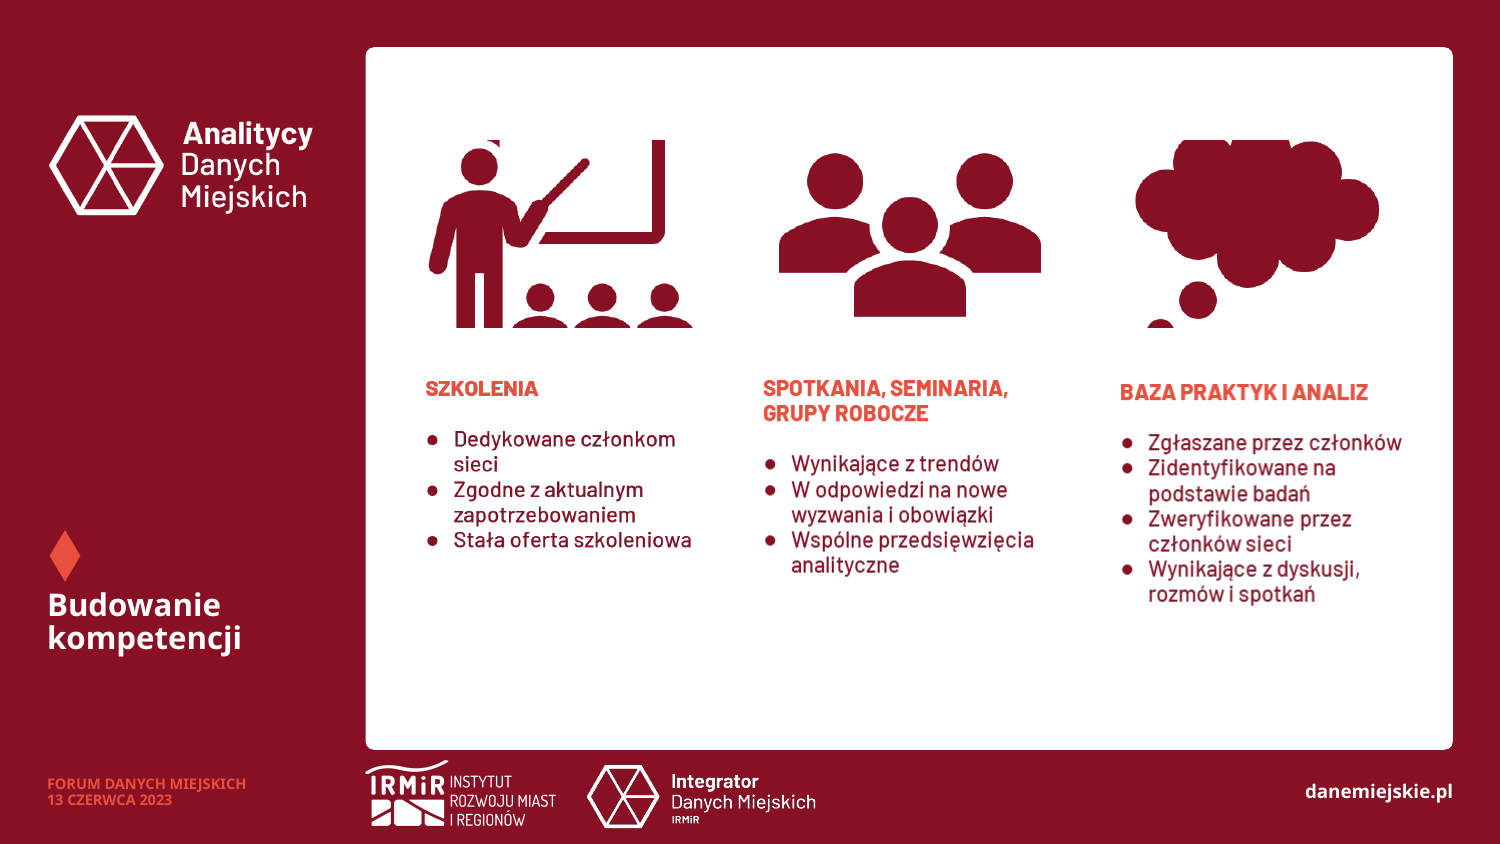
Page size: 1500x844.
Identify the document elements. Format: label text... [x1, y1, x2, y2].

title danemiejskie.pl [1106, 750, 1453, 836]
picture [412, 140, 711, 329]
picture [759, 140, 1059, 329]
picture [16, 0, 346, 329]
picture [1107, 140, 1407, 329]
picture [749, 367, 1062, 704]
title ⧫ Budowanie kompetencji [47, 337, 346, 656]
picture [1106, 371, 1419, 707]
picture [365, 732, 847, 844]
picture [411, 367, 724, 704]
title FORUM DANYCH MIEJSKICH 13 CZERWCA 2023 [47, 750, 366, 836]
